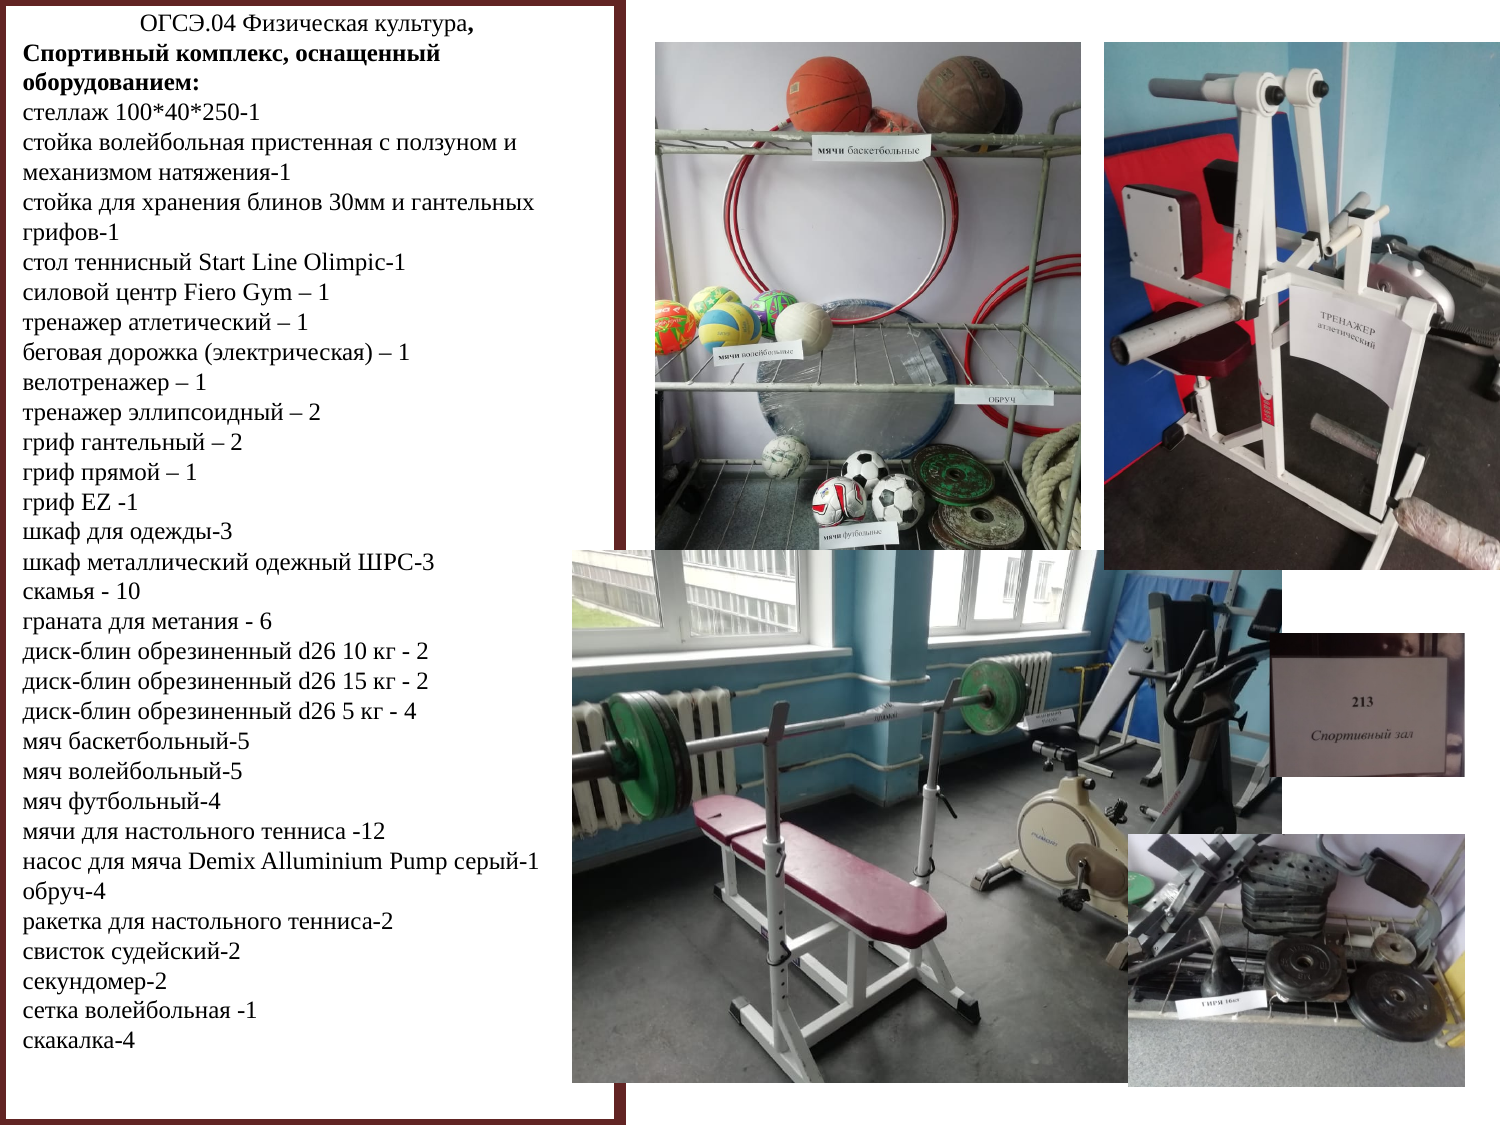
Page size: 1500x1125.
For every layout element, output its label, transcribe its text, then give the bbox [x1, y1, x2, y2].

text_box ОГСЭ.04 Физическая культура, Спортивный комплекс, оснащенный оборудованием: стеллаж 100*40*250-1 стойка волейбольная пристенная с ползуном и механизмом натяжения-1 стойка для хранения блинов 30мм и гантельных грифов-1 стол теннисный Start Line Olimpic-1 силовой центр Fiero Gym – 1 тренажер атлетический – 1 беговая дорожка (электрическая) – 1 велотренажер – 1 тренажер эллипсоидный – 2 гриф гантельный – 2 гриф прямой – 1 гриф ЕZ -1 шкаф для одежды-3 шкаф металлический одежный ШРС-3 скамья - 10 граната для метания - 6 диск-блин обрезиненный d26 10 кг - 2 диск-блин обрезиненный d26 15 кг - 2 диск-блин обрезиненный d26 5 кг - 4 мяч баскетбольный-5 мяч волейбольный-5 мяч футбольный-4 мячи для настольного тенниса -12 насос для мяча Demix Alluminium Pump серый-1 обруч-4 ракетка для настольного тенниса-2 свисток судейский-2 секундомер-2 сетка волейбольная -1 скакалка-4 [0, 0, 620, 1125]
picture [572, 42, 1500, 1087]
